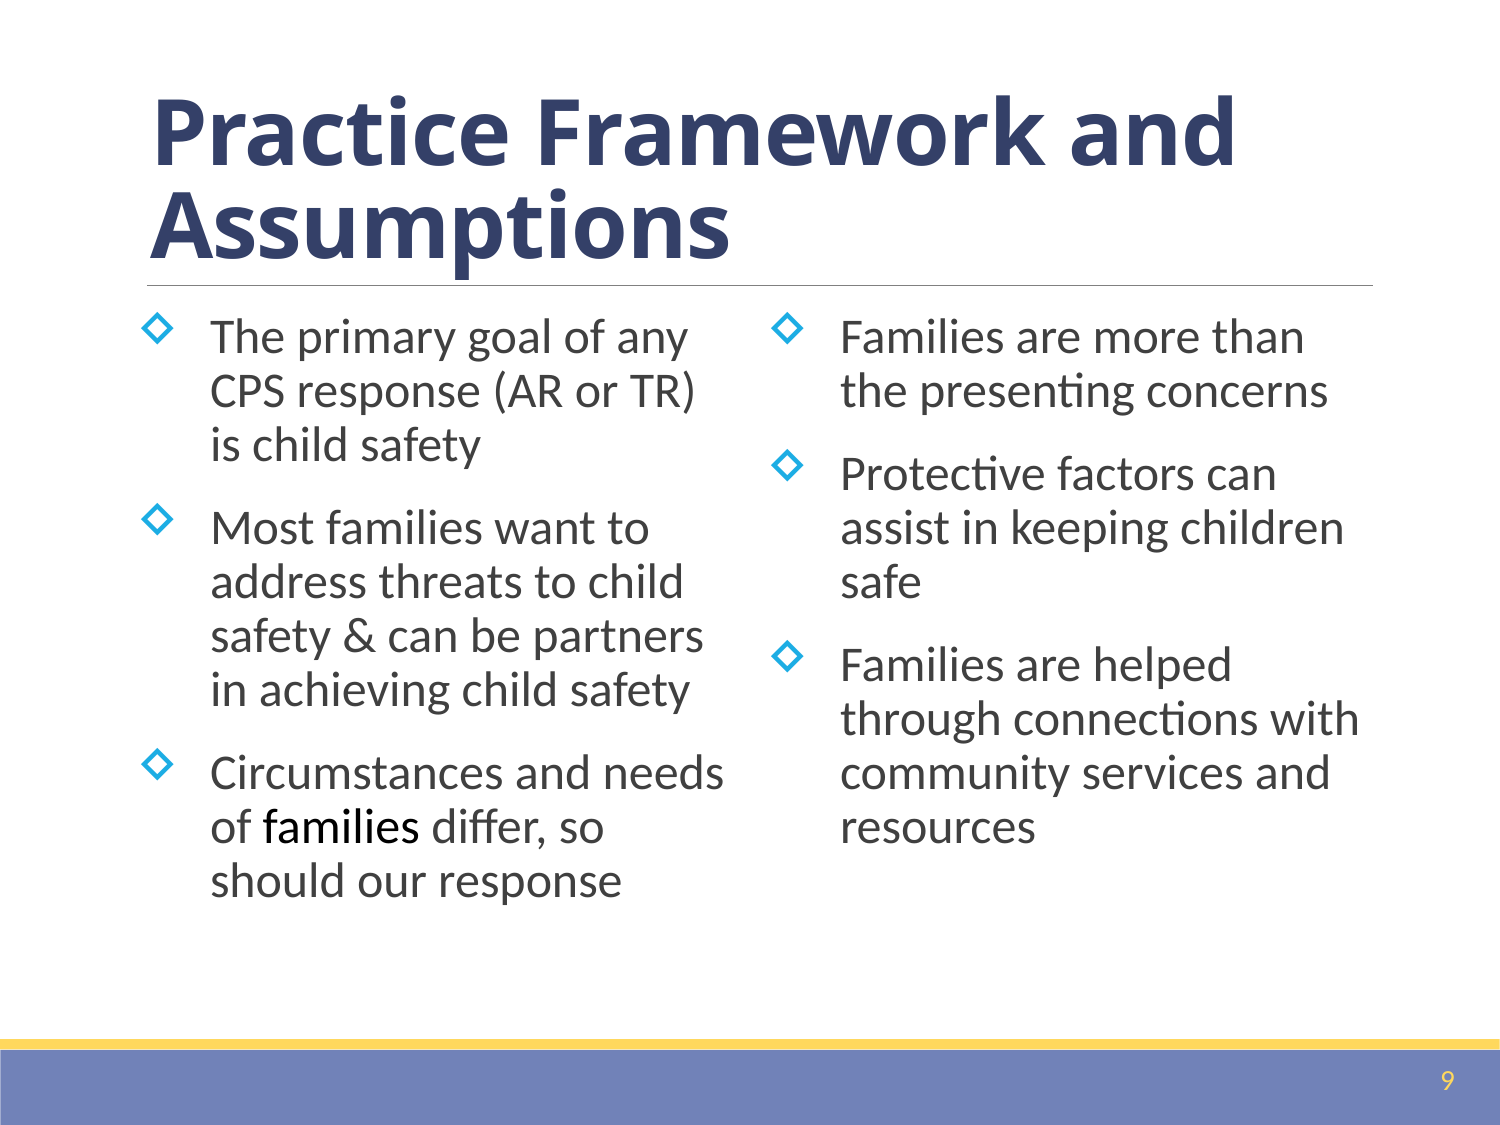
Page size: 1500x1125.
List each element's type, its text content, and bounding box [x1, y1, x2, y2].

slide_number 9 [1119, 1048, 1470, 1109]
title Practice Framework and Assumptions [135, 47, 1373, 285]
list The primary goal of any CPS response (AR or TR) is child safety Most families want to address threats to child safety & can be partners in achieving child safety Circumstances and needs of families differ, so should our response [135, 302, 743, 963]
list Families are more than the presenting concerns Protective factors can assist in keeping children safe Families are helped through connections with community services and resources [765, 302, 1373, 963]
